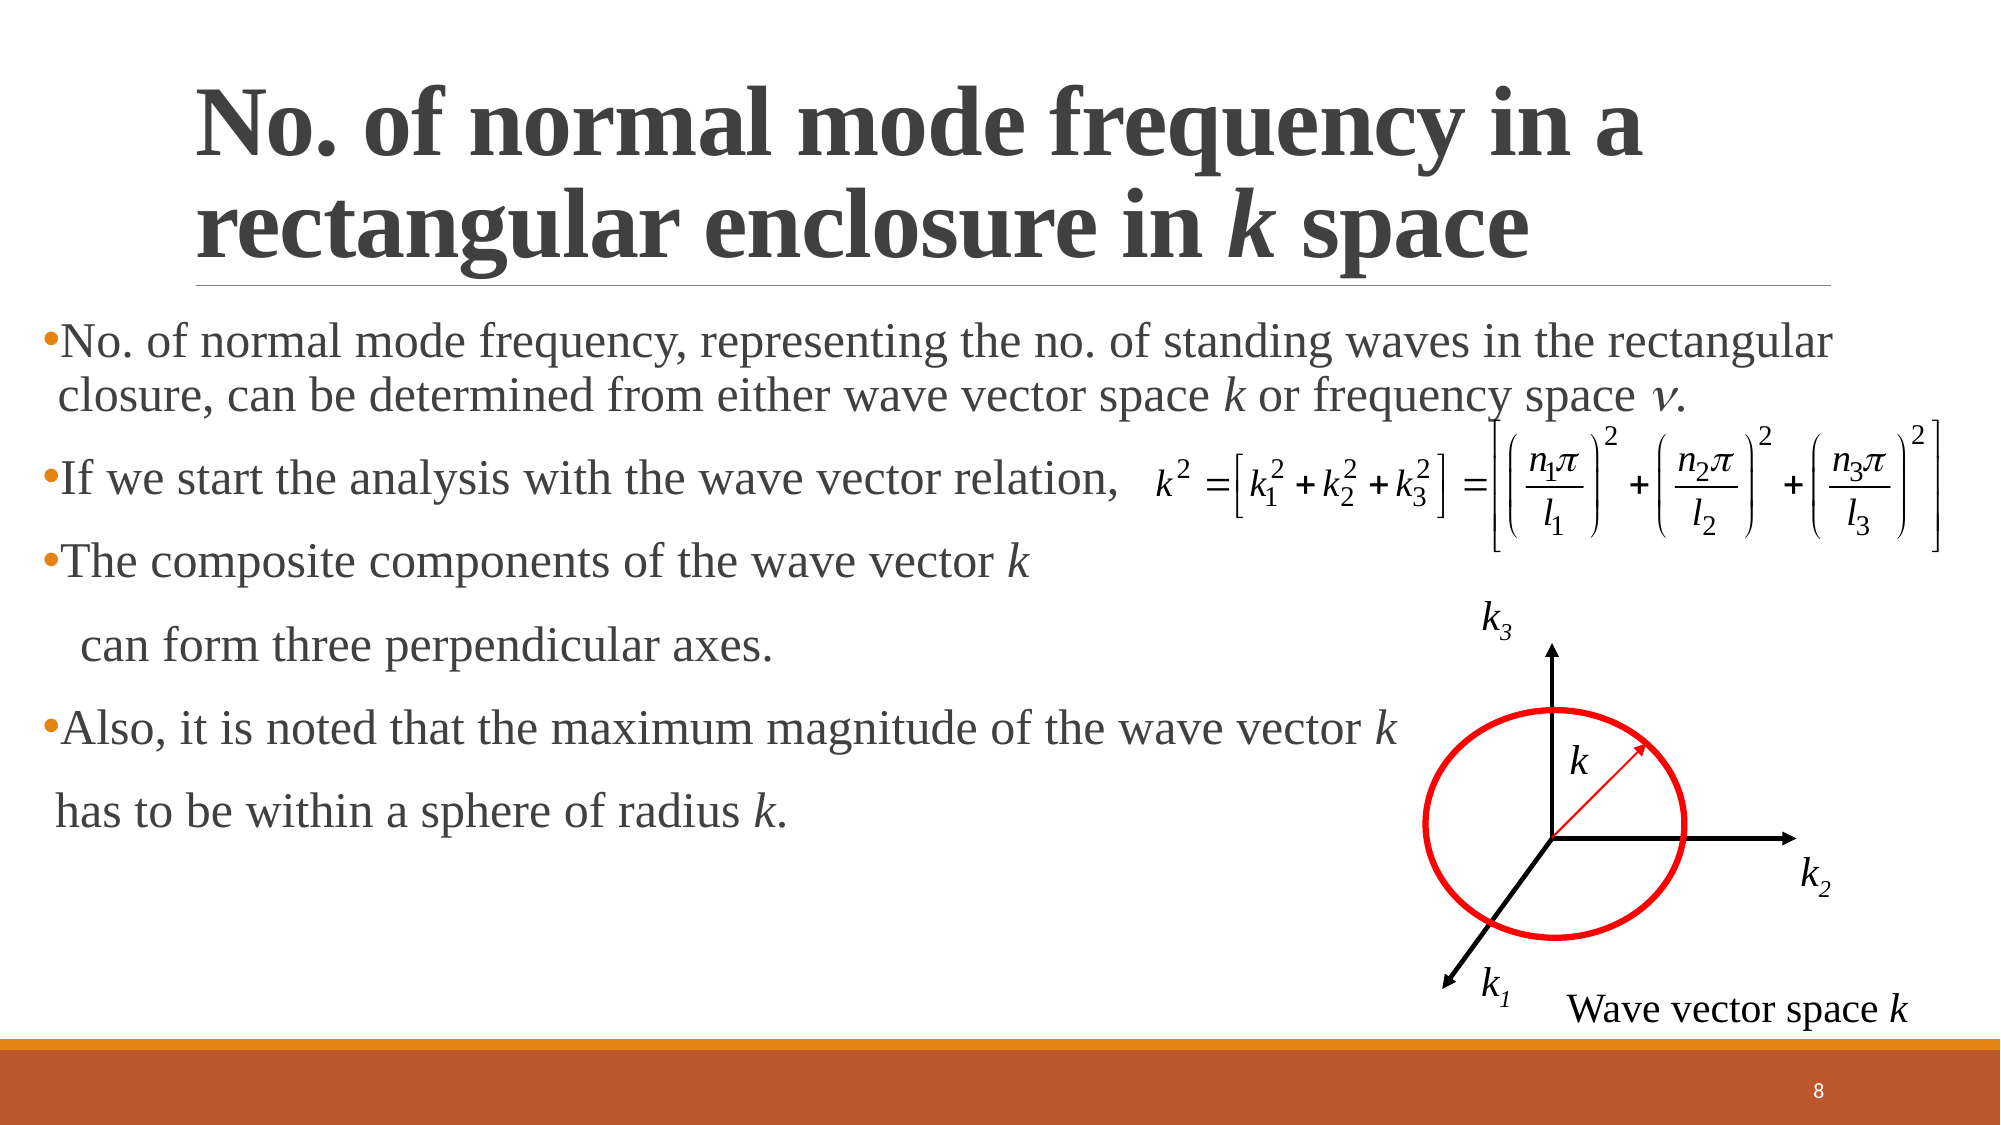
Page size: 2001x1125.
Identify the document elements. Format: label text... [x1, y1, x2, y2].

list No. of normal mode frequency, representing the no. of standing waves in the rectangular closure, can be determined from either wave vector space k or frequency space . If we start the analysis with the wave vector relation, The composite components of the wave vector k can form three perpendicular axes. Also, it is noted that the maximum magnitude of the wave vector k has to be within a sphere of radius k. [42, 307, 1955, 1014]
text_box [1149, 413, 1955, 560]
slide_number 8 [1624, 1059, 1840, 1120]
title No. of normal mode frequency in a rectangular enclosure in k space [180, 47, 1830, 285]
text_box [1424, 580, 1953, 1041]
